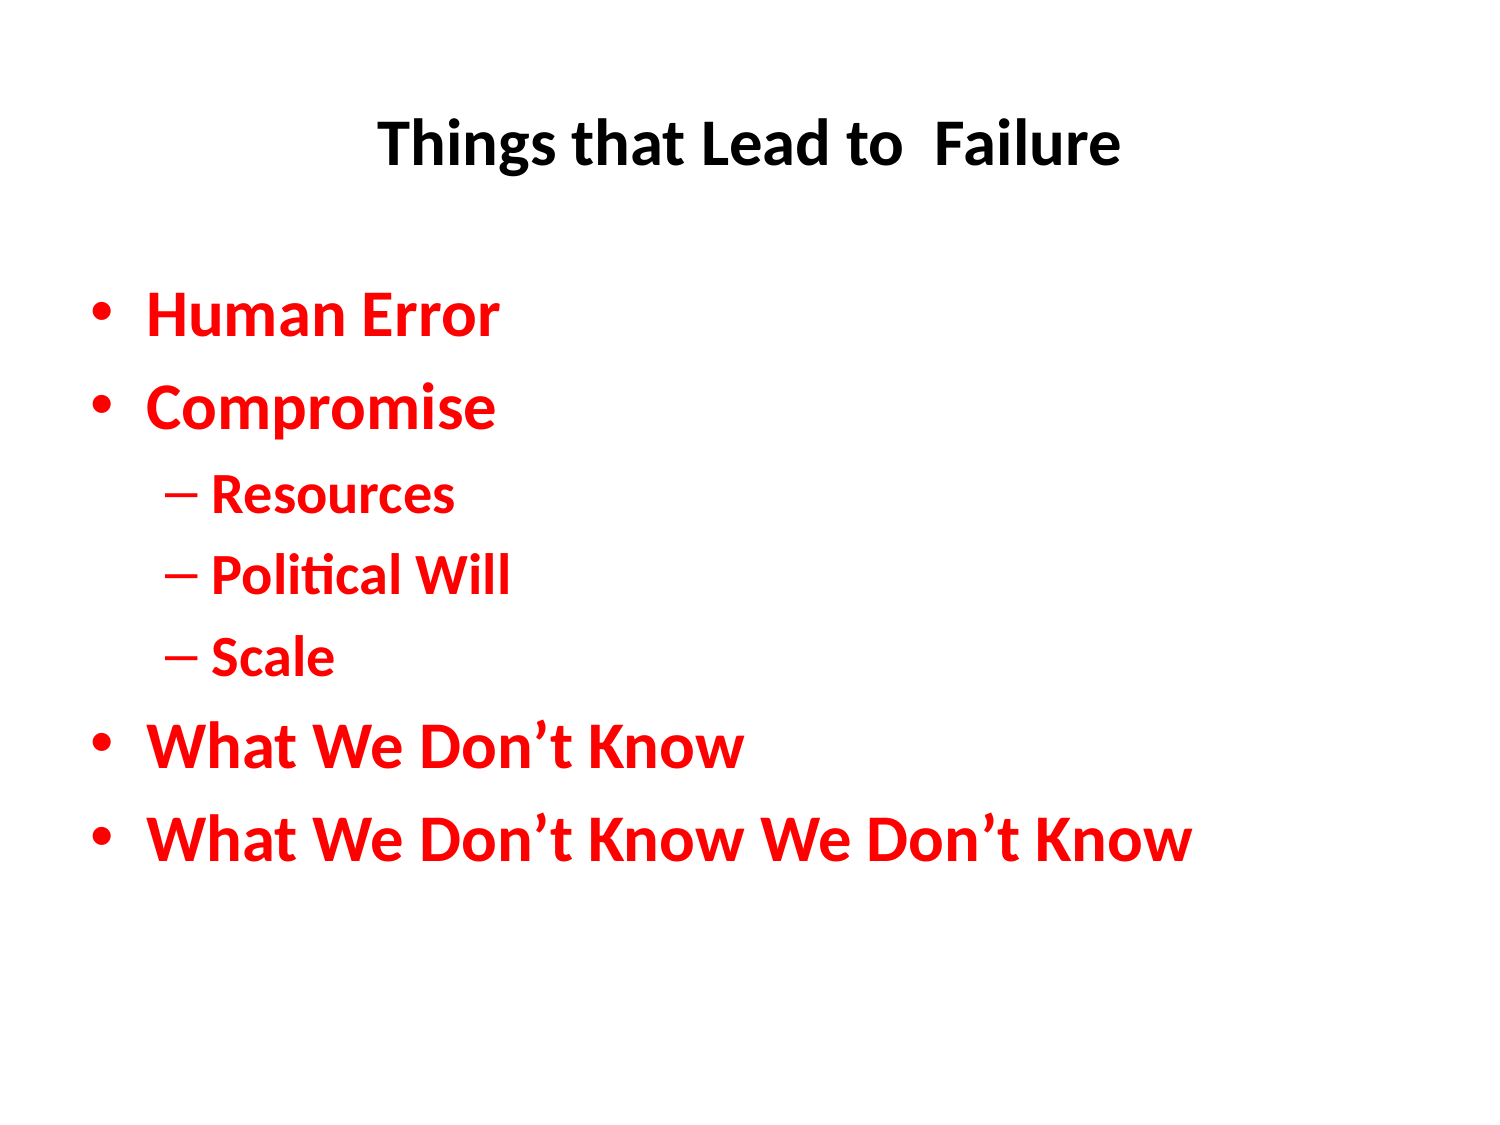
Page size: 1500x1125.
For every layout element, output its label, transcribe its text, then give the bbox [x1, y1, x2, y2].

list Human Error Compromise Resources Political Will Scale What We Don’t Know What We Don’t Know We Don’t Know [75, 262, 1425, 1005]
title Things that Lead to Failure [75, 45, 1425, 233]
